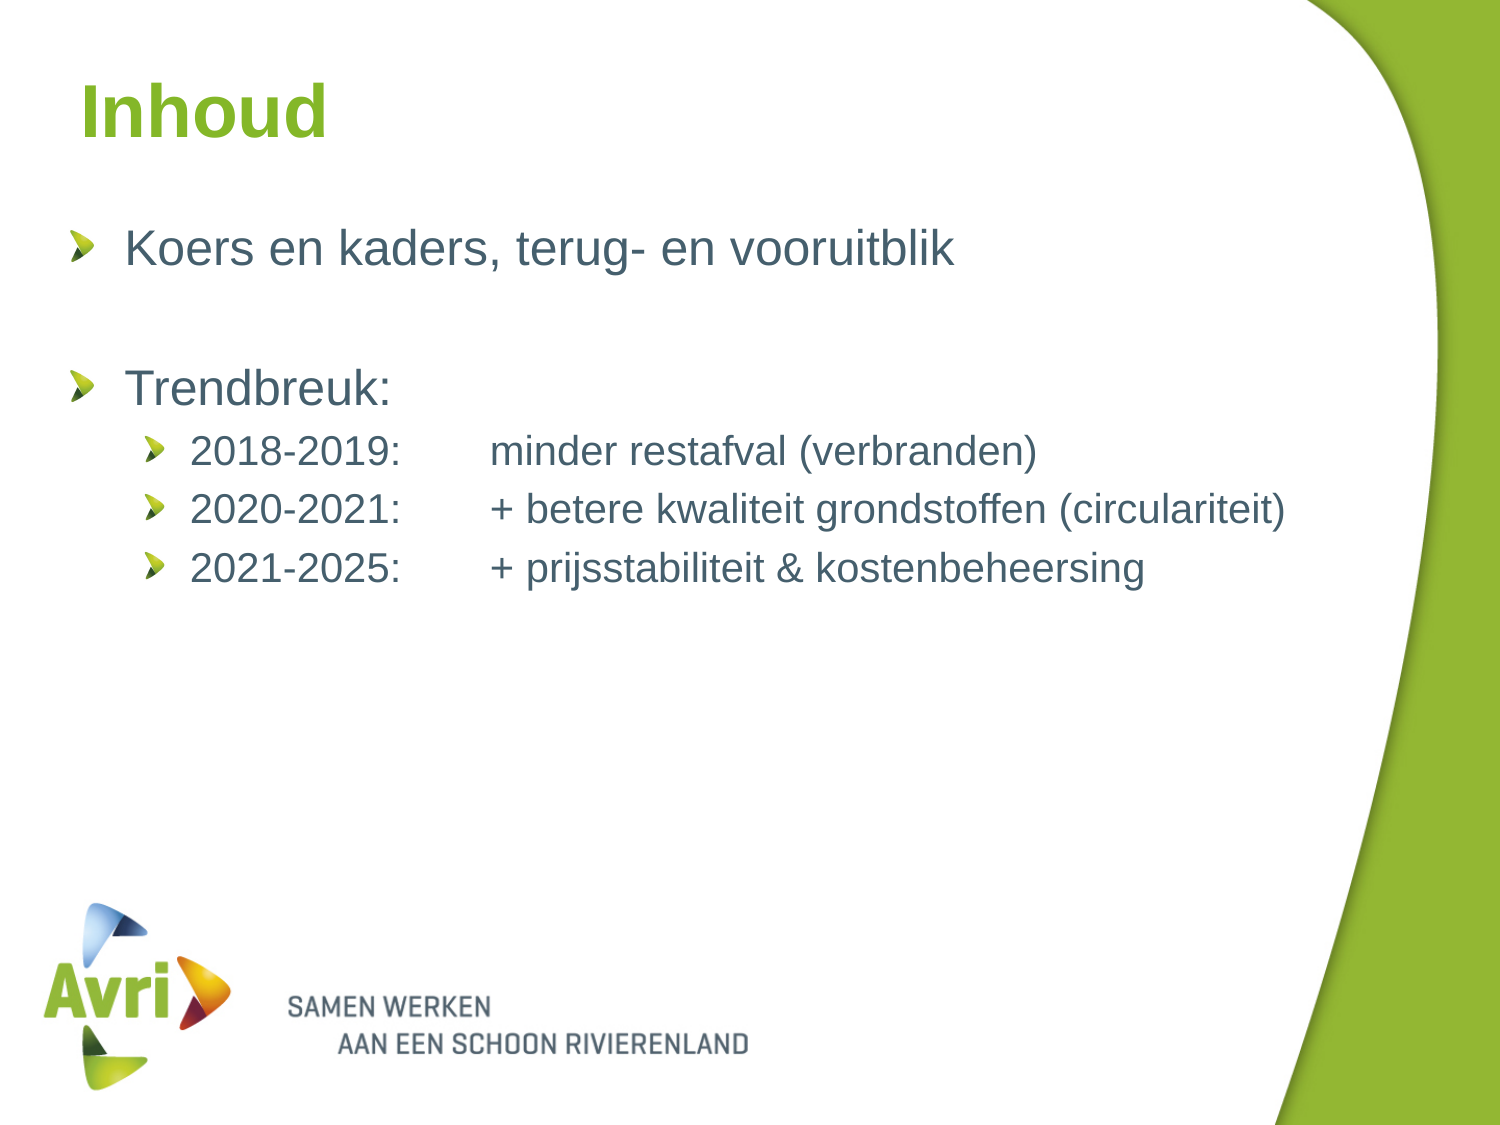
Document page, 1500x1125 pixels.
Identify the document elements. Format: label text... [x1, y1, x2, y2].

picture [0, 0, 1500, 1125]
title Inhoud [64, 54, 1316, 179]
list Koers en kaders, terug- en vooruitblik Trendbreuk: 2018-2019: minder restafval (verbranden) 2020-2021: + betere kwaliteit grondstoffen (circulariteit) 2021-2025: + prijsstabiliteit & kostenbeheersing [52, 207, 1389, 835]
